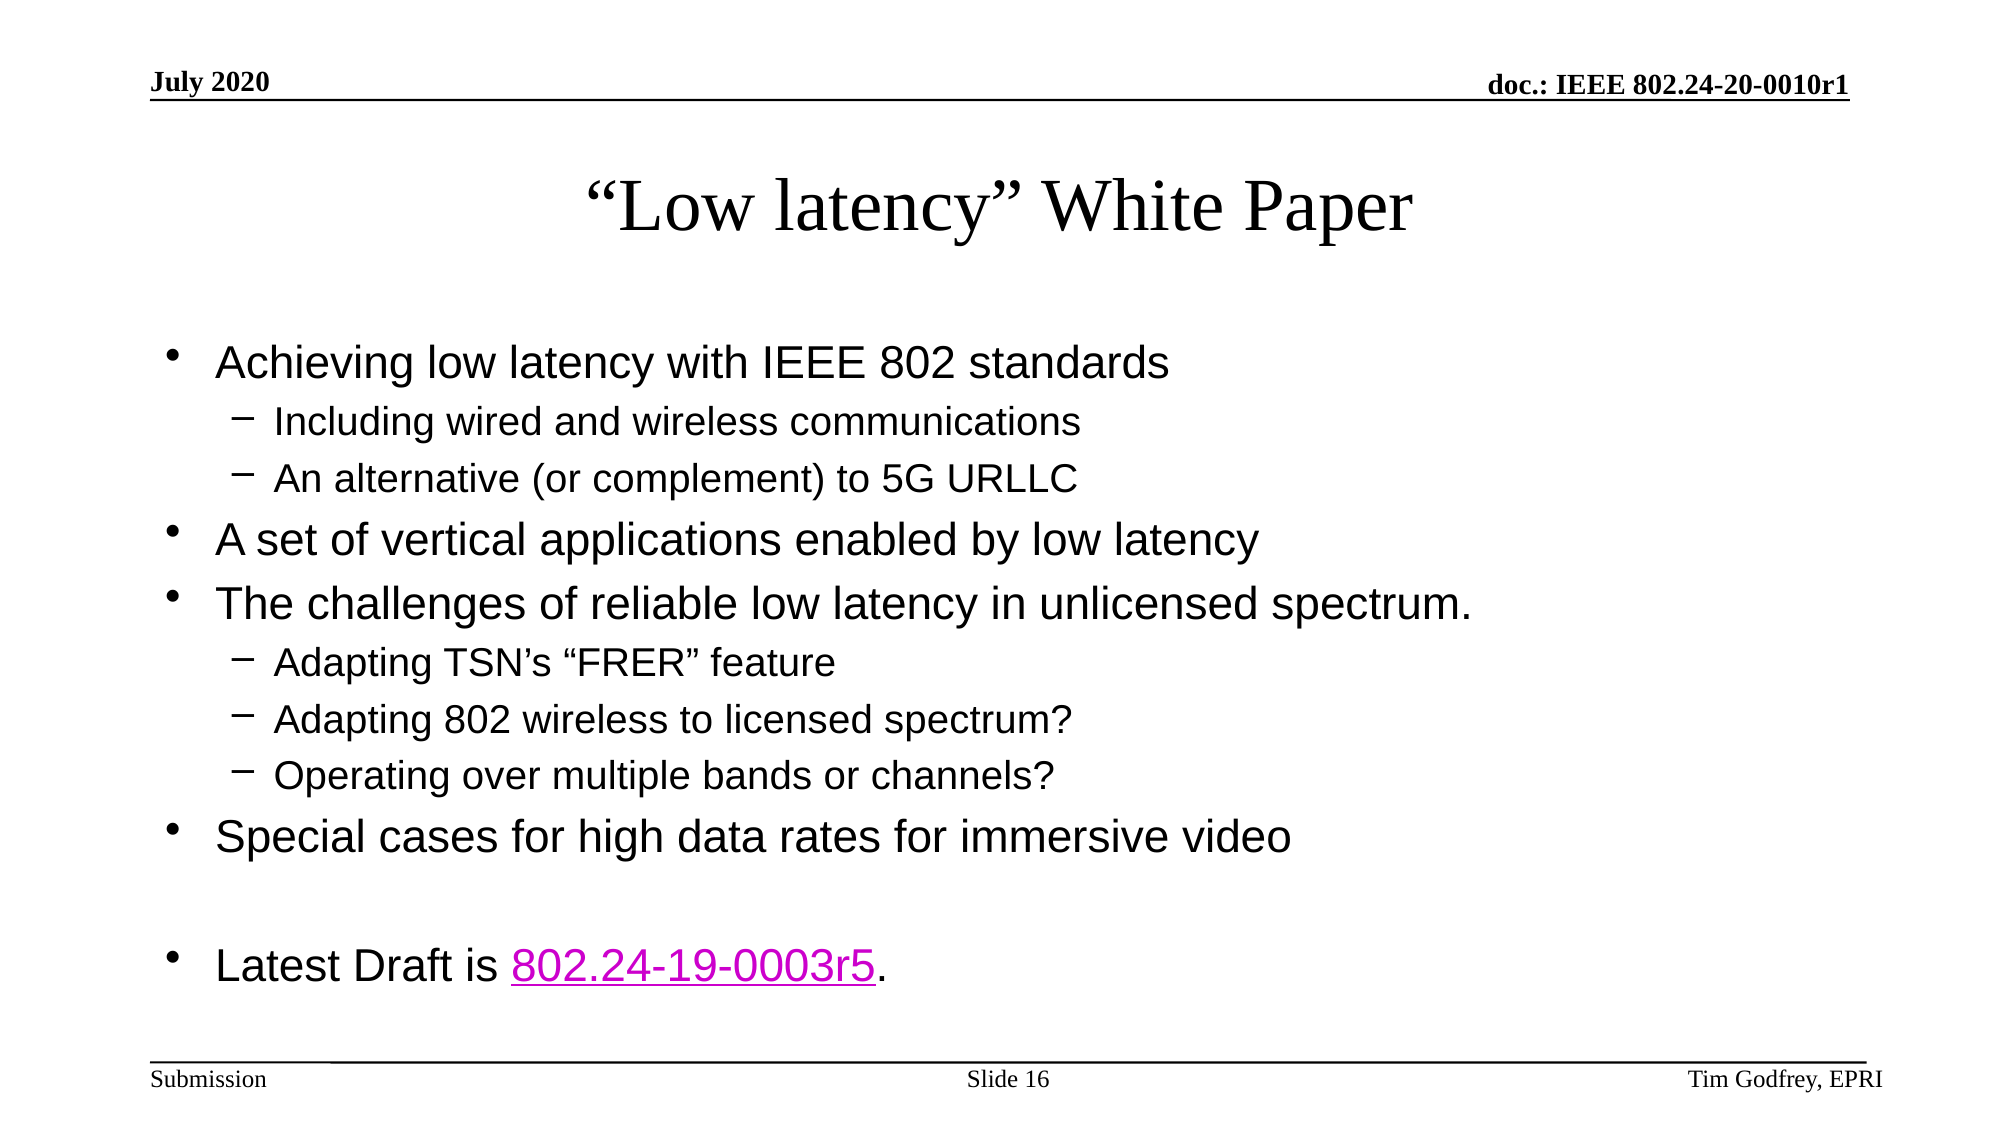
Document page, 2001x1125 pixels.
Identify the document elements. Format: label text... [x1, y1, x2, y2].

list Achieving low latency with IEEE 802 standards Including wired and wireless communications An alternative (or complement) to 5G URLLC A set of vertical applications enabled by low latency The challenges of reliable low latency in unlicensed spectrum. Adapting TSN’s “FRER” feature Adapting 802 wireless to licensed spectrum? Operating over multiple bands or channels? Special cases for high data rates for immersive video Latest Draft is 802.24-19-0003r5. [150, 324, 1875, 1000]
slide_number Slide 16 [966, 1062, 1051, 1093]
footer Tim Godfrey, EPRI [1200, 1062, 1884, 1108]
title “Low latency” White Paper [150, 112, 1850, 288]
